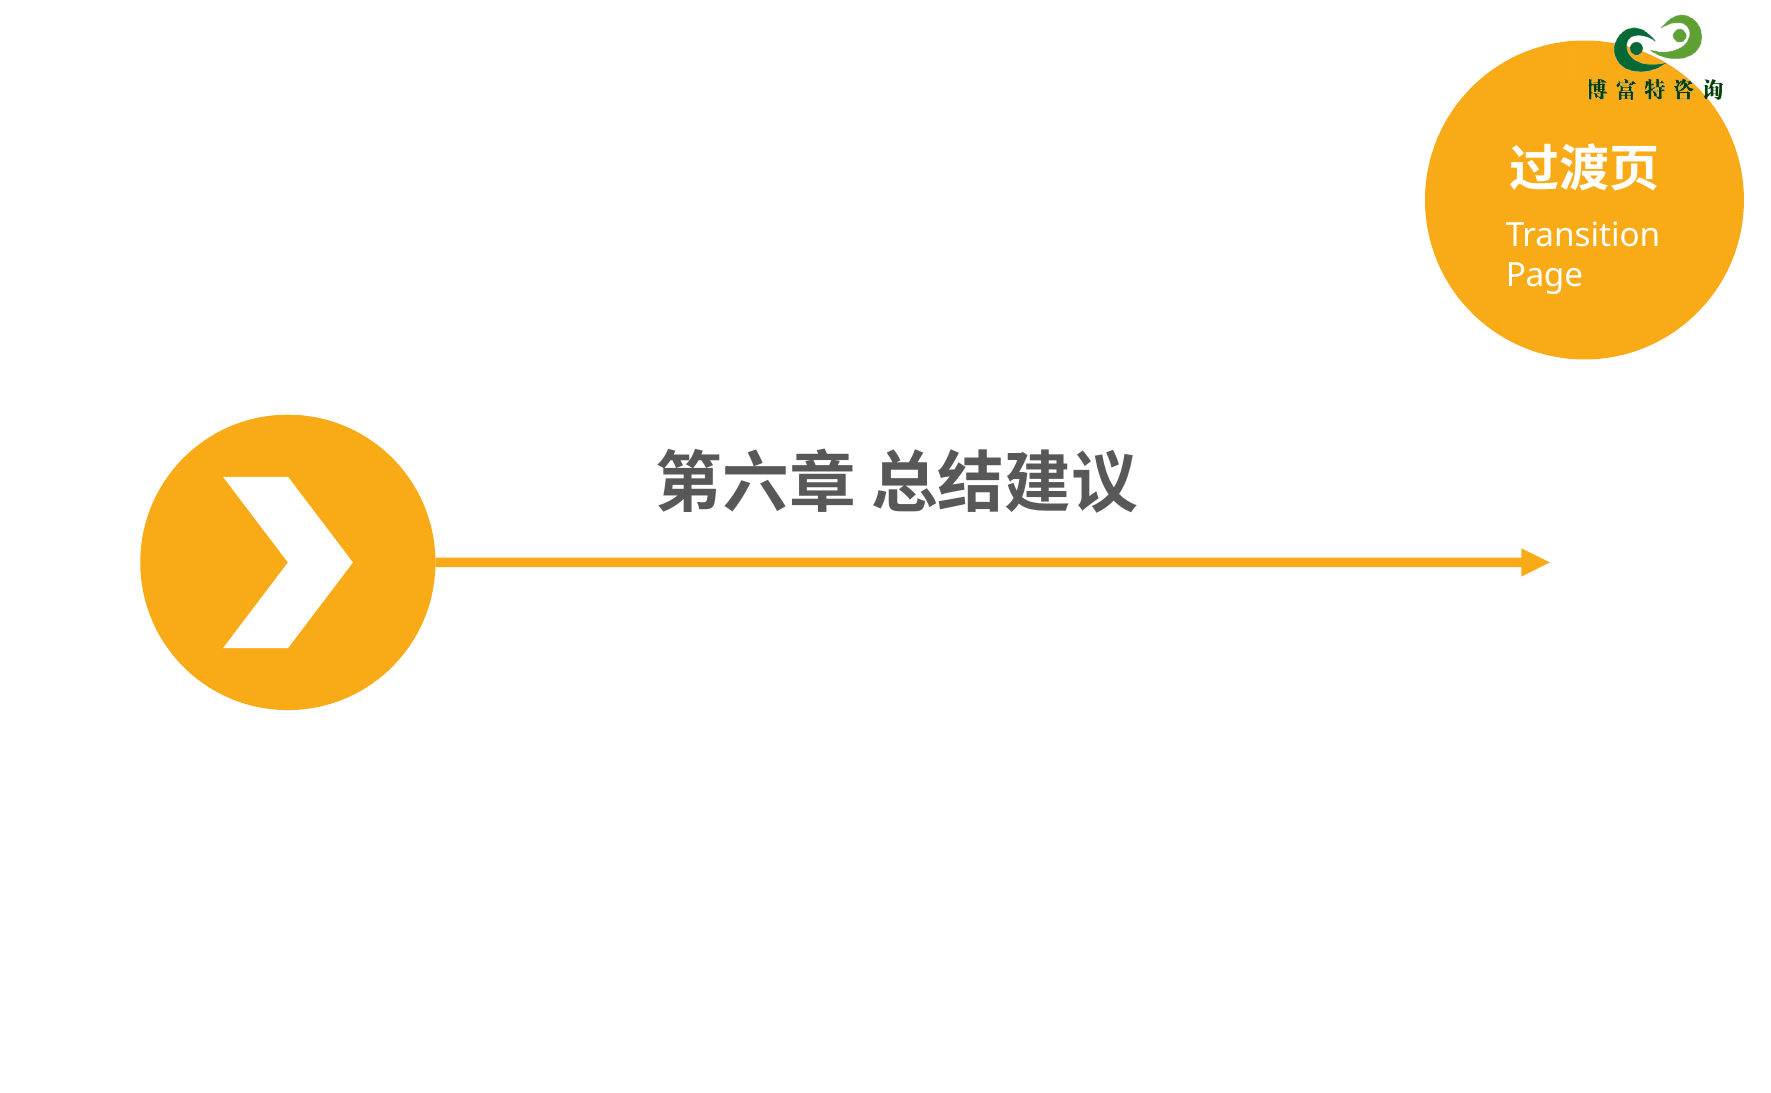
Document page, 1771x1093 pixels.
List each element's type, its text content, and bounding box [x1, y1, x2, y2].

text_box 第六章 总结建议 [653, 439, 1145, 520]
picture [1570, 14, 1745, 103]
text_box 过渡页 Transition Page [1503, 136, 1671, 293]
